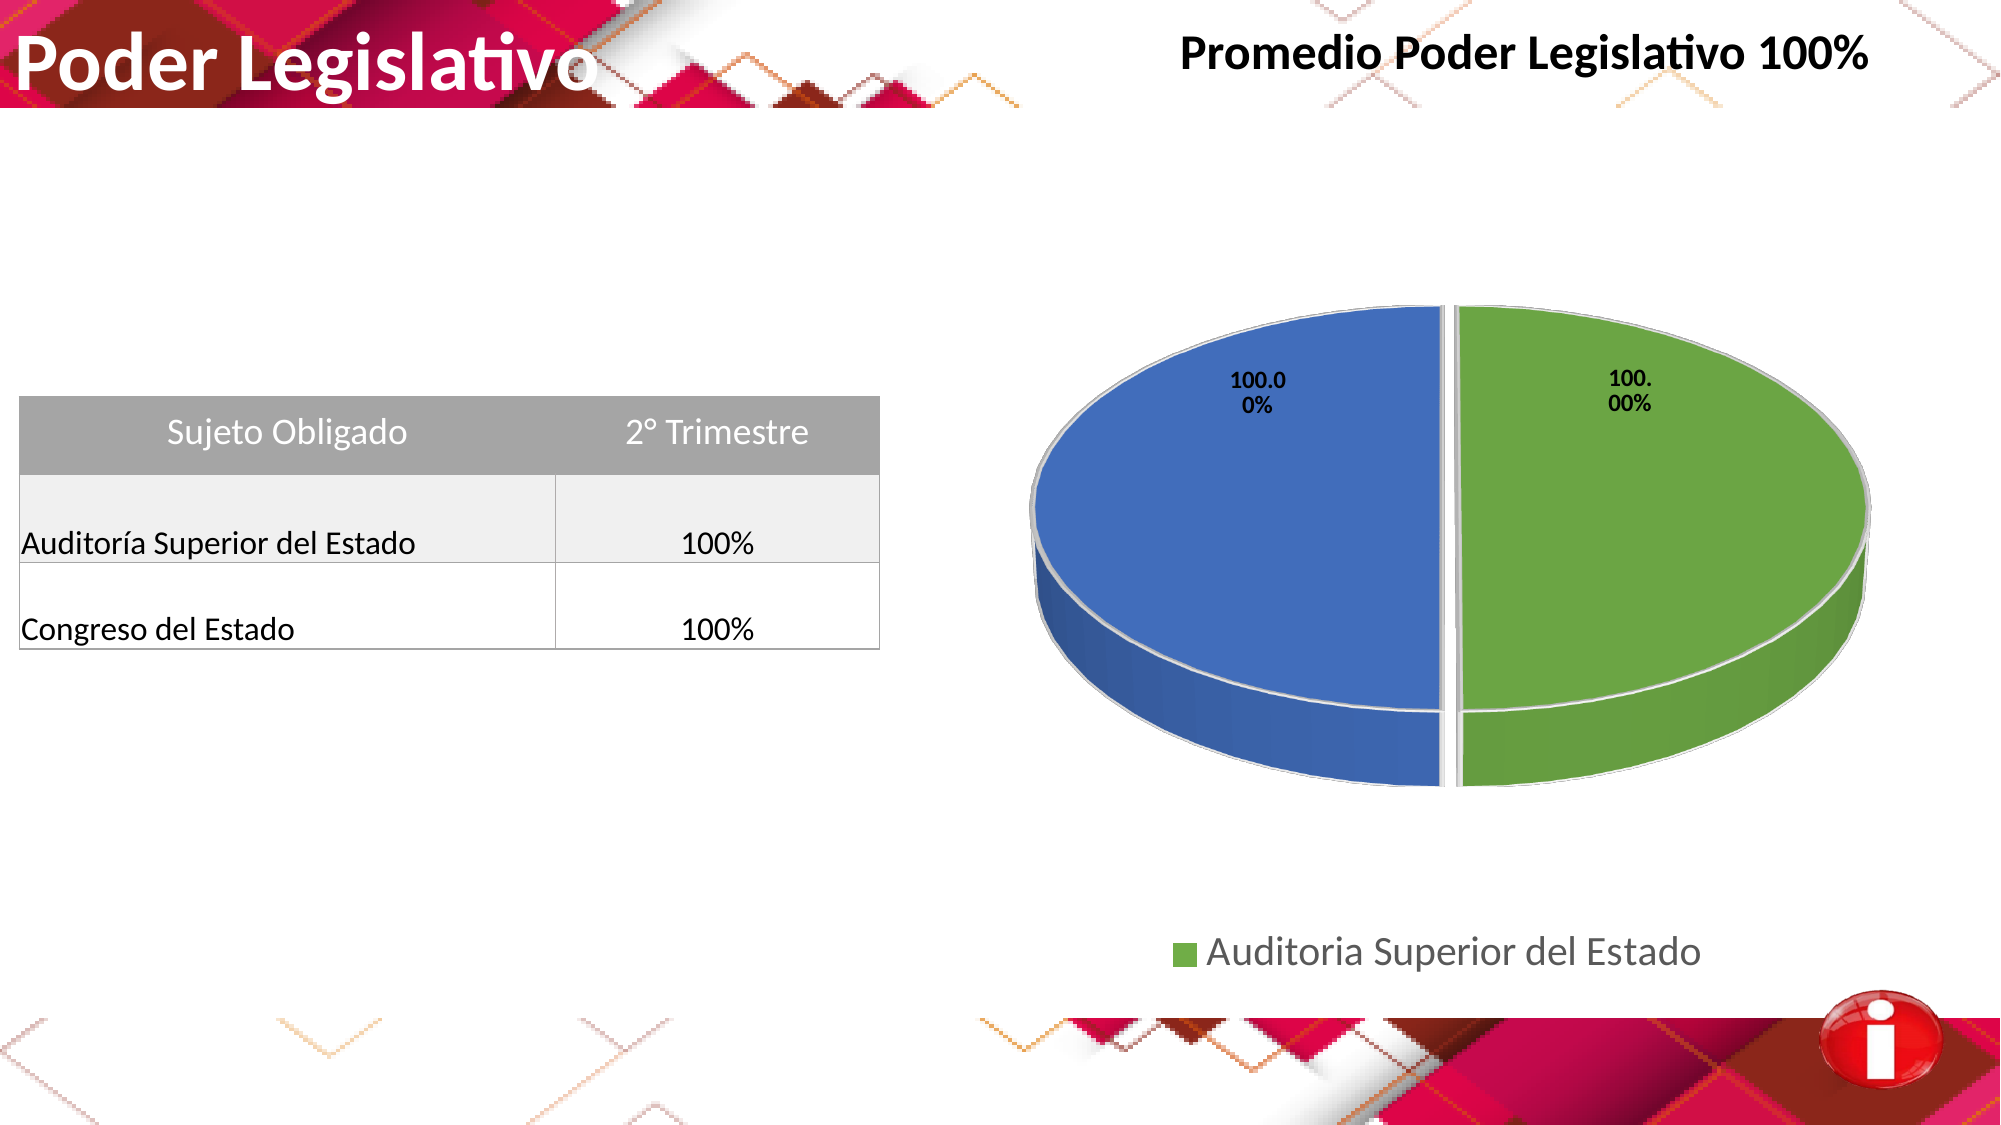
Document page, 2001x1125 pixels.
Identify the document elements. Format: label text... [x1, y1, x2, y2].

picture [1827, 0, 2001, 108]
table_cell Congreso del Estado [20, 563, 555, 648]
table_header 2° Trimestre [555, 398, 879, 473]
text_box Promedio Poder Legislativo 100% [1165, 12, 1957, 148]
chart [964, 231, 1920, 988]
table_cell 100% [556, 563, 879, 648]
table_cell Auditoría Superior del Estado [20, 475, 555, 562]
table_header Sujeto Obligado [20, 398, 555, 473]
text_box Poder Legislativo [0, 0, 1827, 115]
picture [0, 987, 2000, 1125]
table_cell 100% [556, 475, 879, 562]
